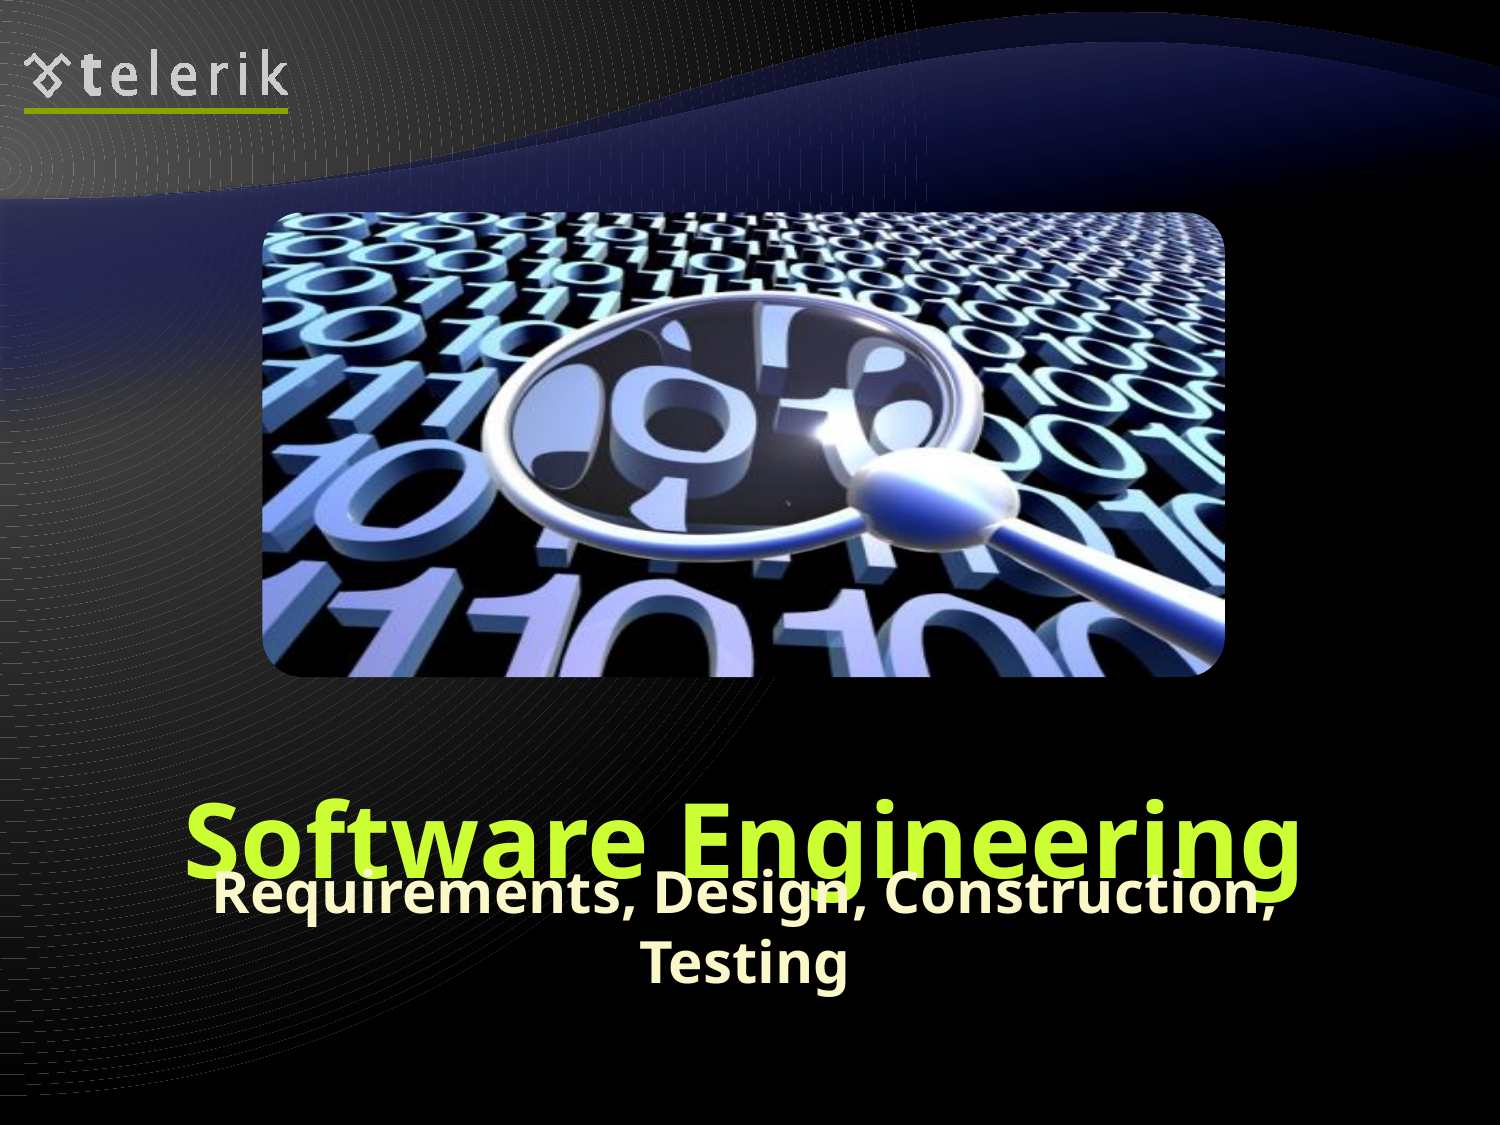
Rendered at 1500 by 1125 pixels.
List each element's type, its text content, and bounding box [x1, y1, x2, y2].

title Software Engineering [94, 774, 1396, 900]
picture [24, 49, 288, 114]
text_box Requirements, Design, Construction, Testing [120, 855, 1369, 995]
picture [262, 212, 1226, 678]
